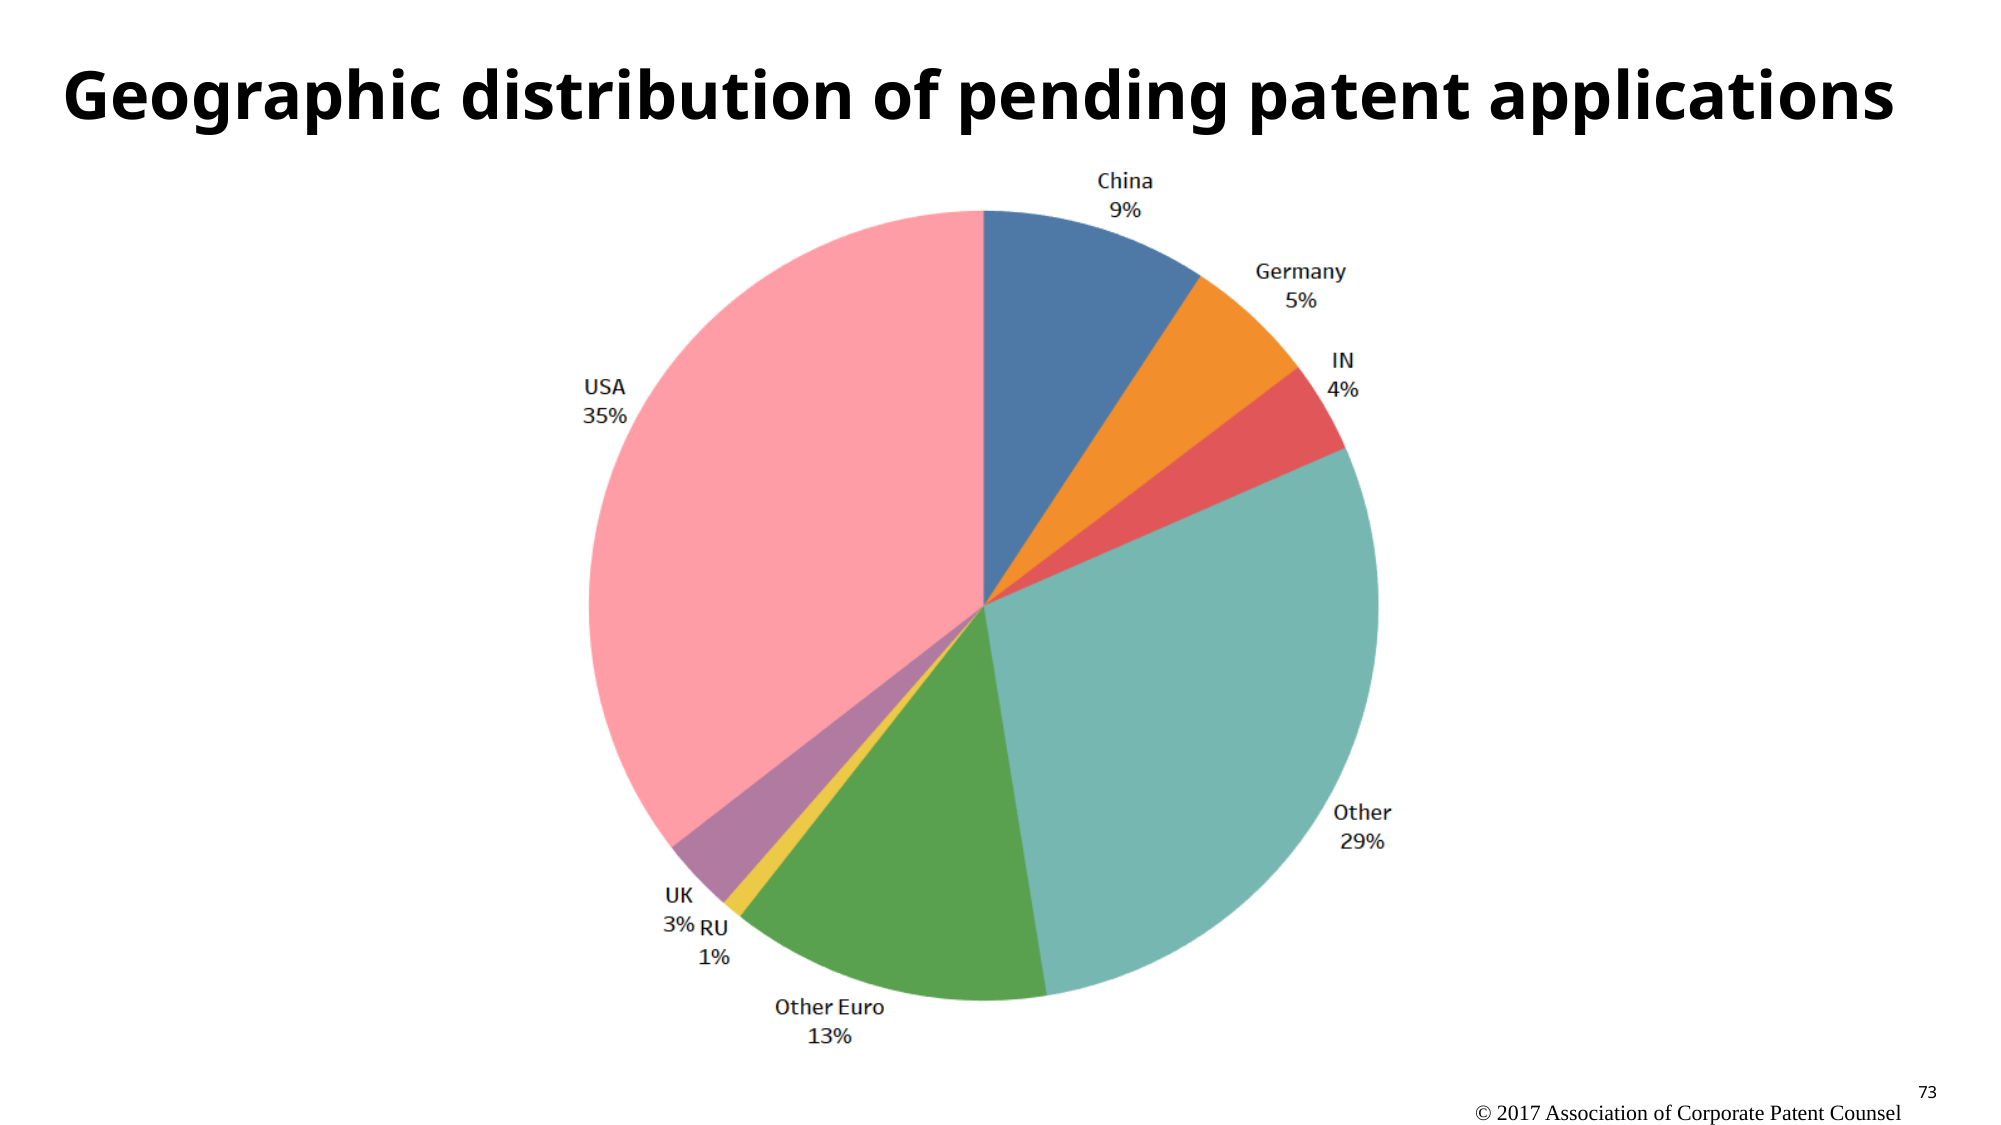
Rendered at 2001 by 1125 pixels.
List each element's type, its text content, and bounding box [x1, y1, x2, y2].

title Geographic distribution of pending patent applications [62, 62, 1937, 138]
picture [510, 152, 1489, 1071]
text_box © 2017 Association of Corporate Patent Counsel [1475, 1098, 1922, 1125]
